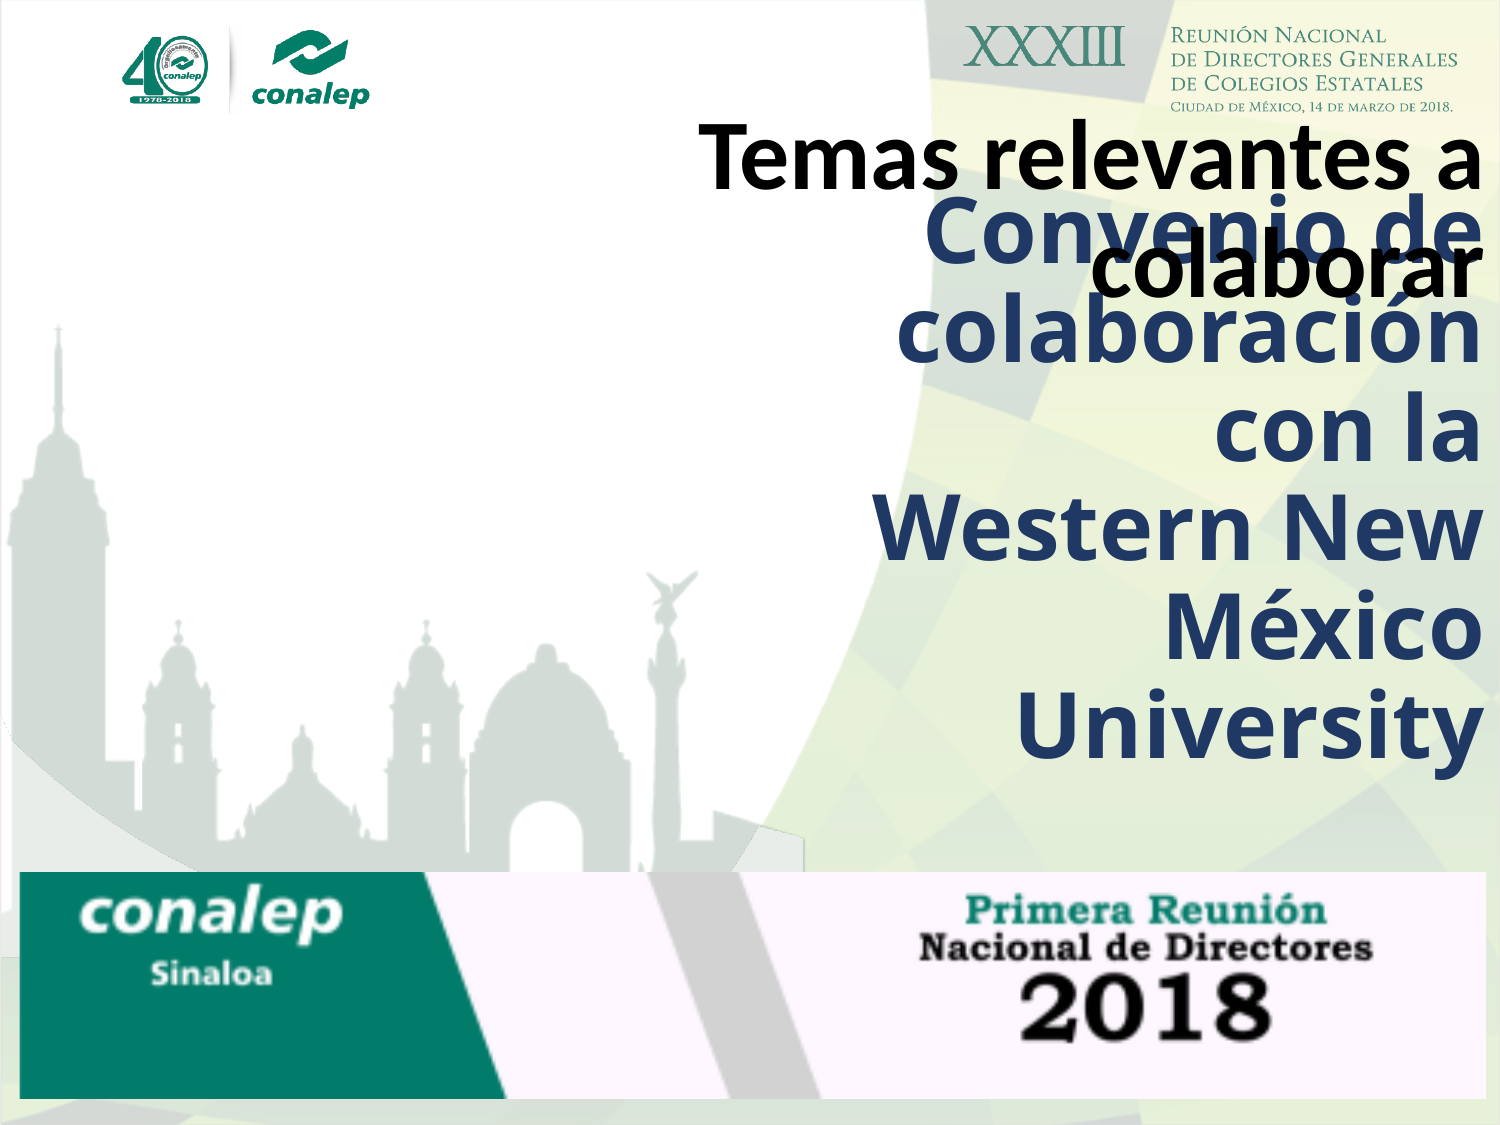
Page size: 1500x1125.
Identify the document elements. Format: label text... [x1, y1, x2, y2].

title Convenio de colaboración con la Western New México University [793, 274, 1500, 786]
picture [0, 0, 1500, 1125]
list Temas relevantes a colaborar [549, 95, 1500, 274]
